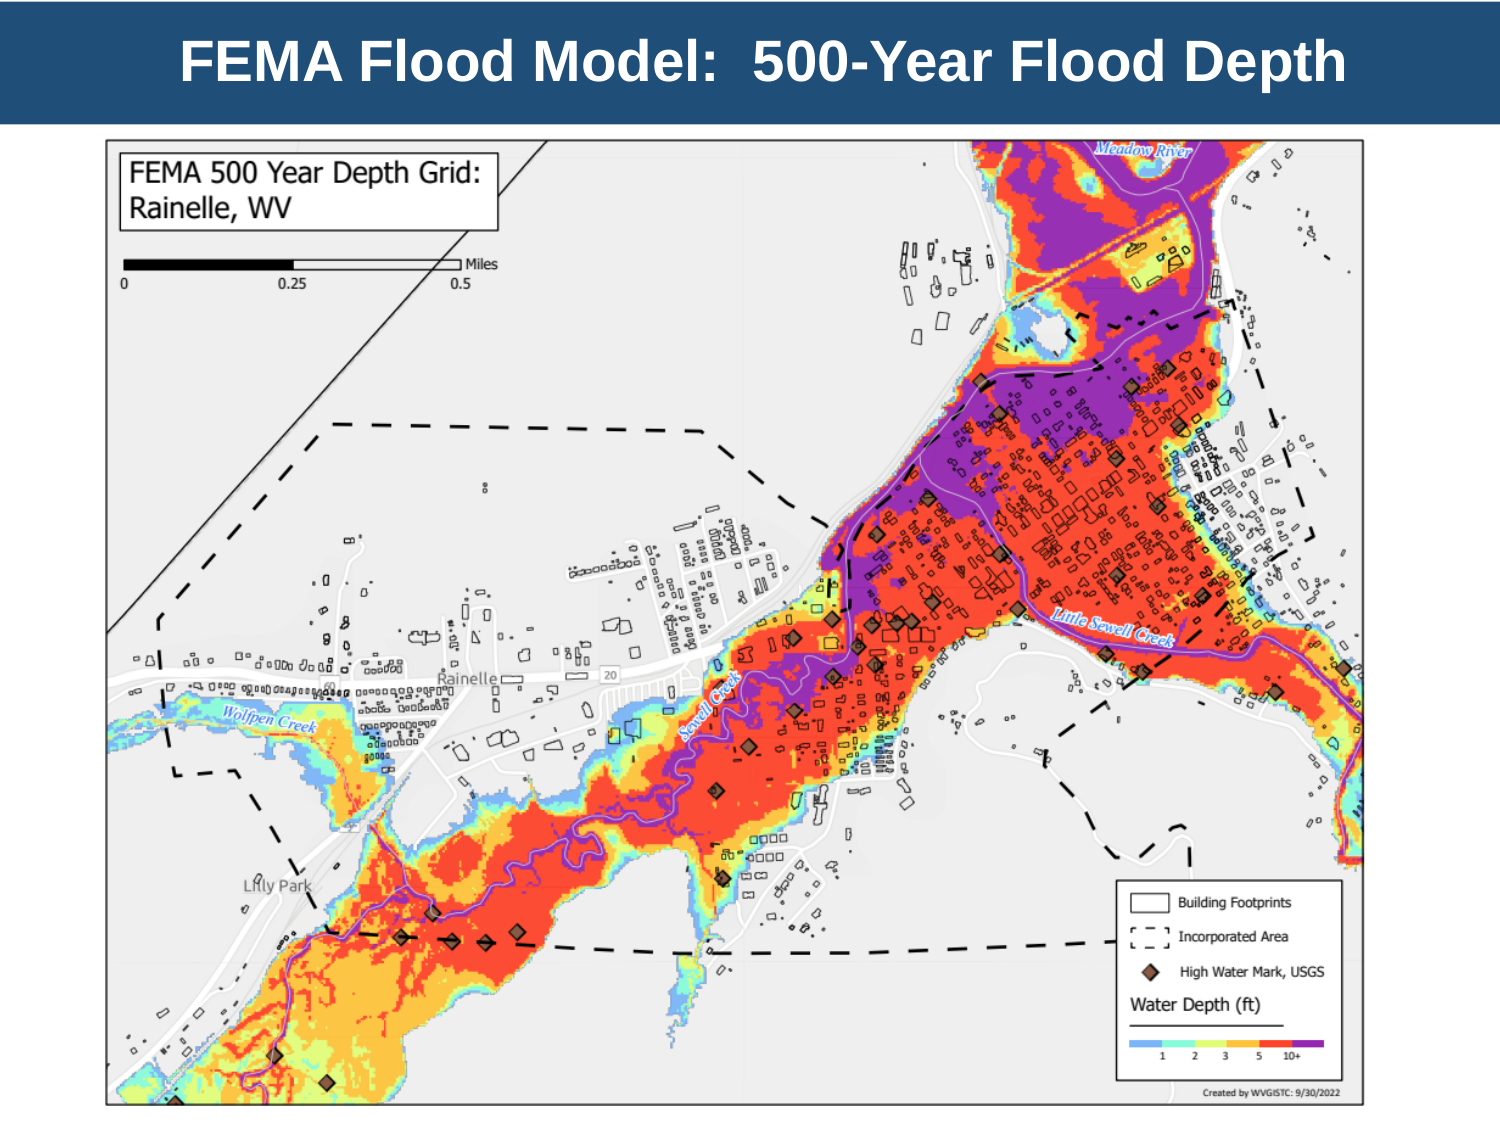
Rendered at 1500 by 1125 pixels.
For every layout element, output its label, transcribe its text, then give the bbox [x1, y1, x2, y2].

picture [98, 133, 1374, 1112]
text_box FEMA Flood Model: 500-Year Flood Depth [0, 1, 1500, 125]
